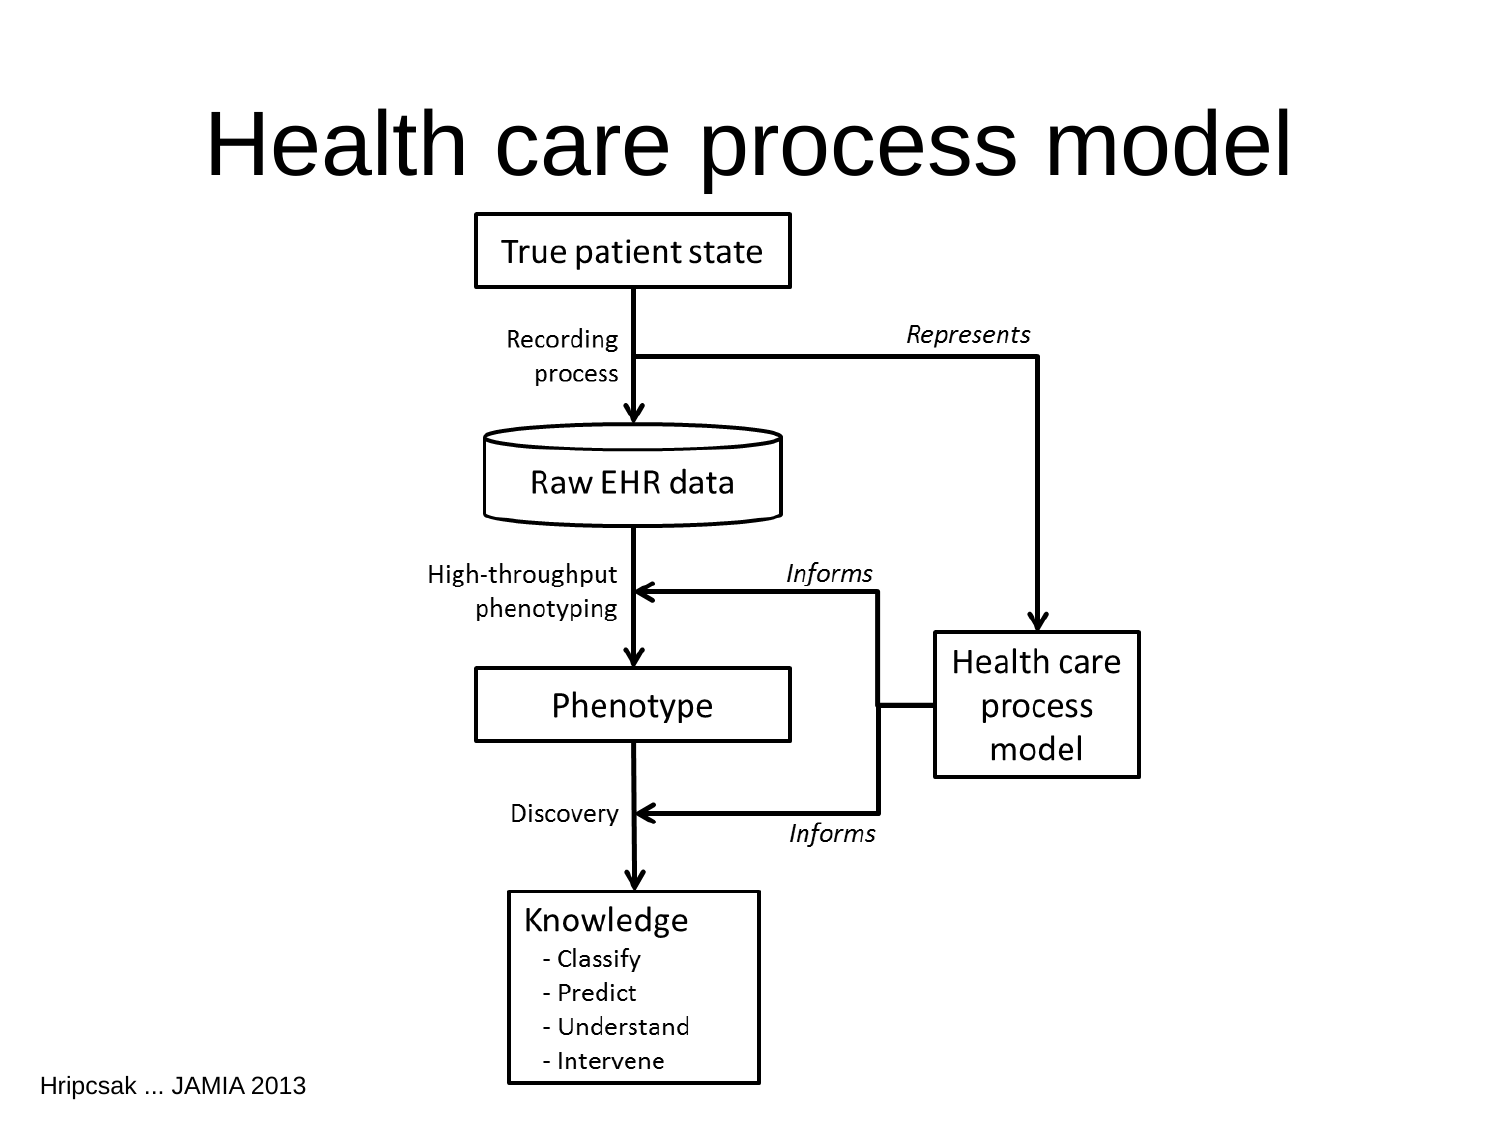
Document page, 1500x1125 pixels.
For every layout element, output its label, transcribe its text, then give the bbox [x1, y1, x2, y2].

text_box Hripcsak ... JAMIA 2013 [24, 1062, 500, 1108]
title Health care process model [75, 45, 1425, 233]
picture [399, 212, 1151, 1095]
